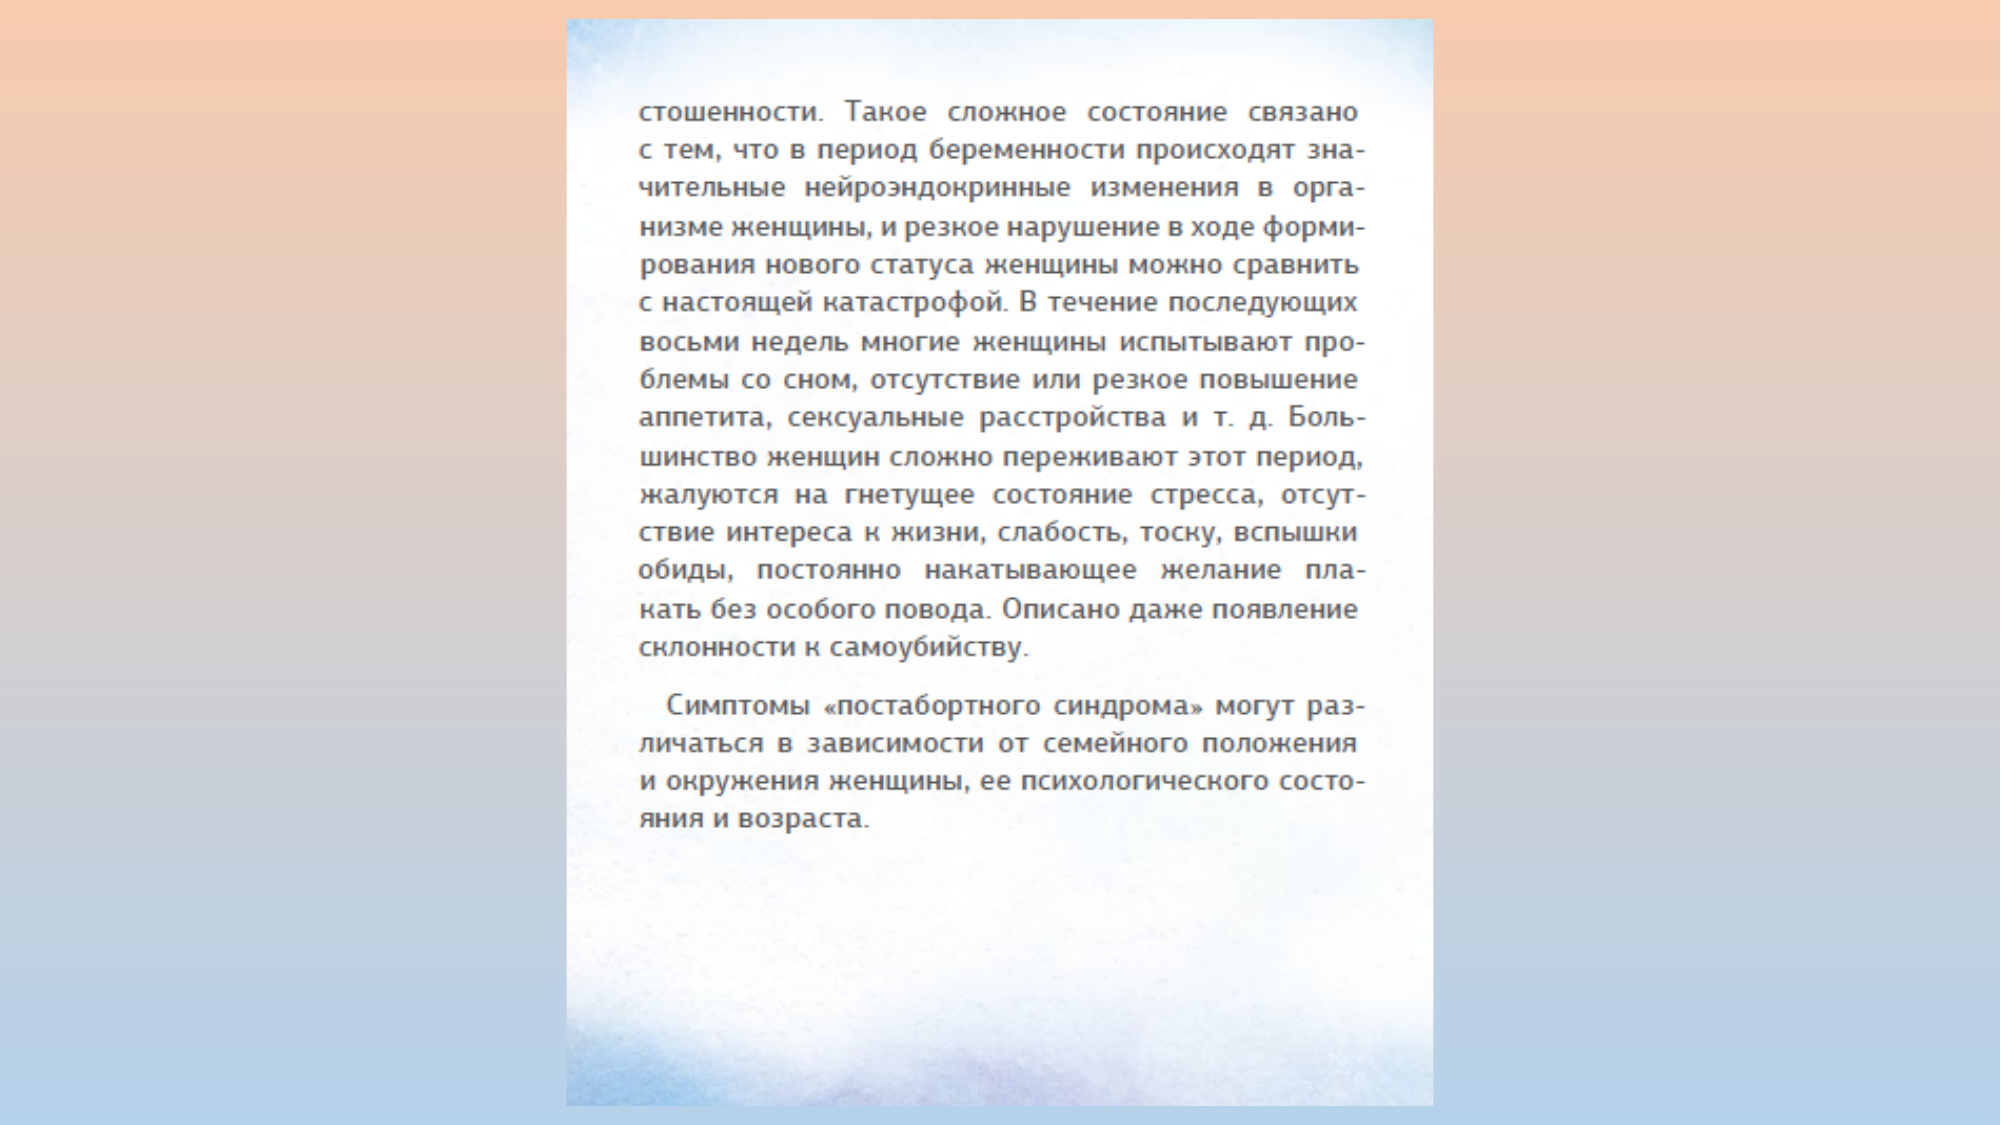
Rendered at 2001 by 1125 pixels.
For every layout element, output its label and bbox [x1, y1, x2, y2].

picture [566, 19, 1434, 1106]
